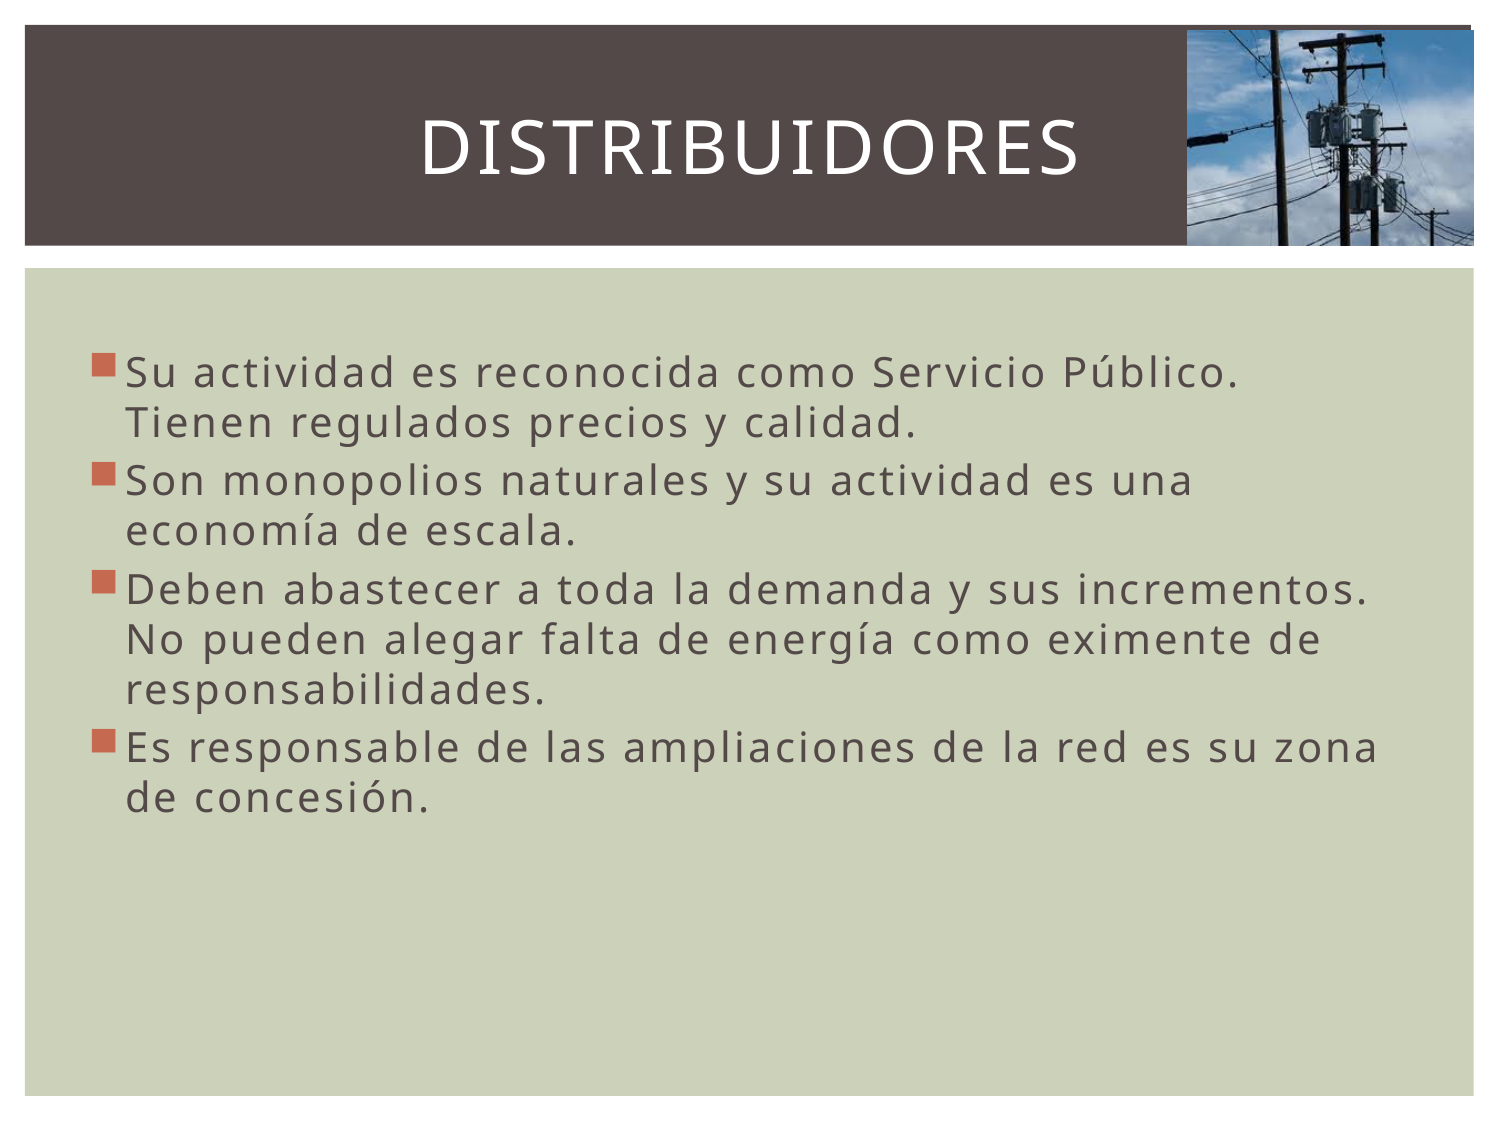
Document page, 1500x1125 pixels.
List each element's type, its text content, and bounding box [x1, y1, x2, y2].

title Distribuidores [62, 58, 1181, 232]
picture [1186, 30, 1474, 246]
list Su actividad es reconocida como Servicio Público. Tienen regulados precios y calidad. Son monopolios naturales y su actividad es una economía de escala. Deben abastecer a toda la demanda y sus incrementos. No pueden alegar falta de energía como eximente de responsabilidades. Es responsable de las ampliaciones de la red es su zona de concesión. [64, 338, 1415, 894]
